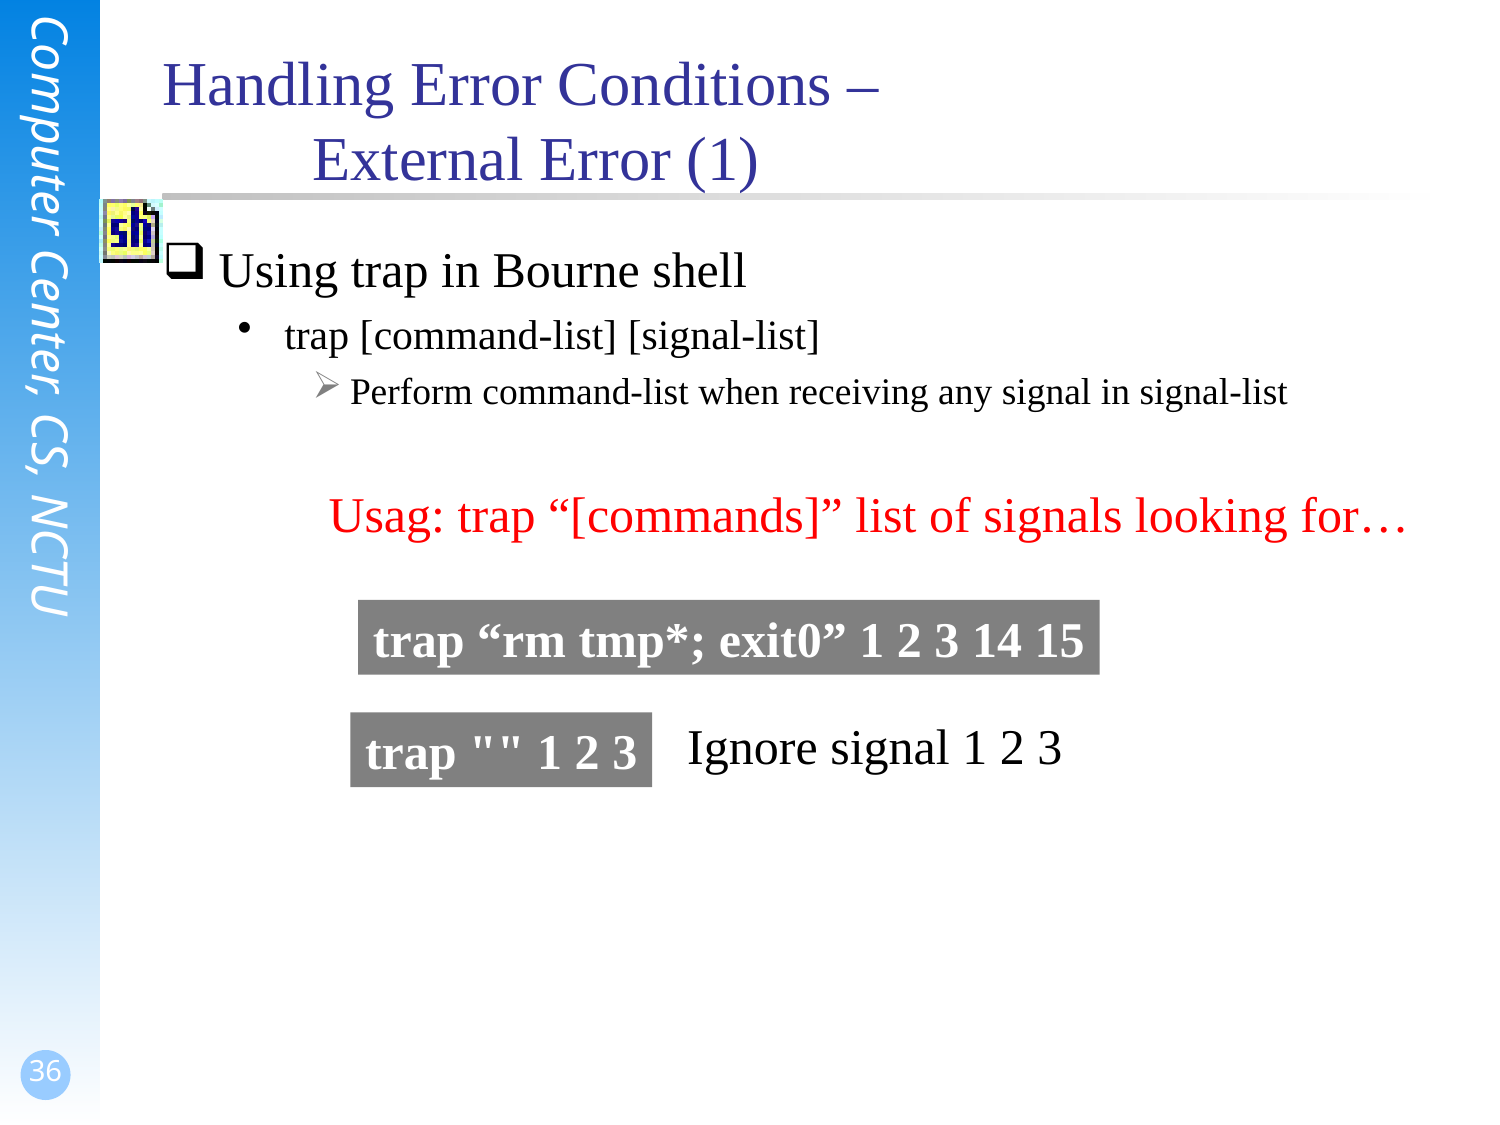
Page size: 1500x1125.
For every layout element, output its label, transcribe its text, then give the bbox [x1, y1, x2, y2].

text_box trap “rm tmp*; exit0” 1 2 3 14 15 [358, 599, 1100, 675]
text_box Usag: trap “[commands]” list of signals looking for… [313, 474, 1425, 550]
list Using trap in Bourne shell trap [command-list] [signal-list] Perform command-list when receiving any signal in signal-list [162, 237, 1438, 1000]
title Handling Error Conditions – External Error (1) [162, 42, 1438, 231]
text_box trap "" 1 2 3 [350, 712, 653, 788]
picture [99, 199, 163, 263]
text_box Ignore signal 1 2 3 [672, 706, 1078, 782]
